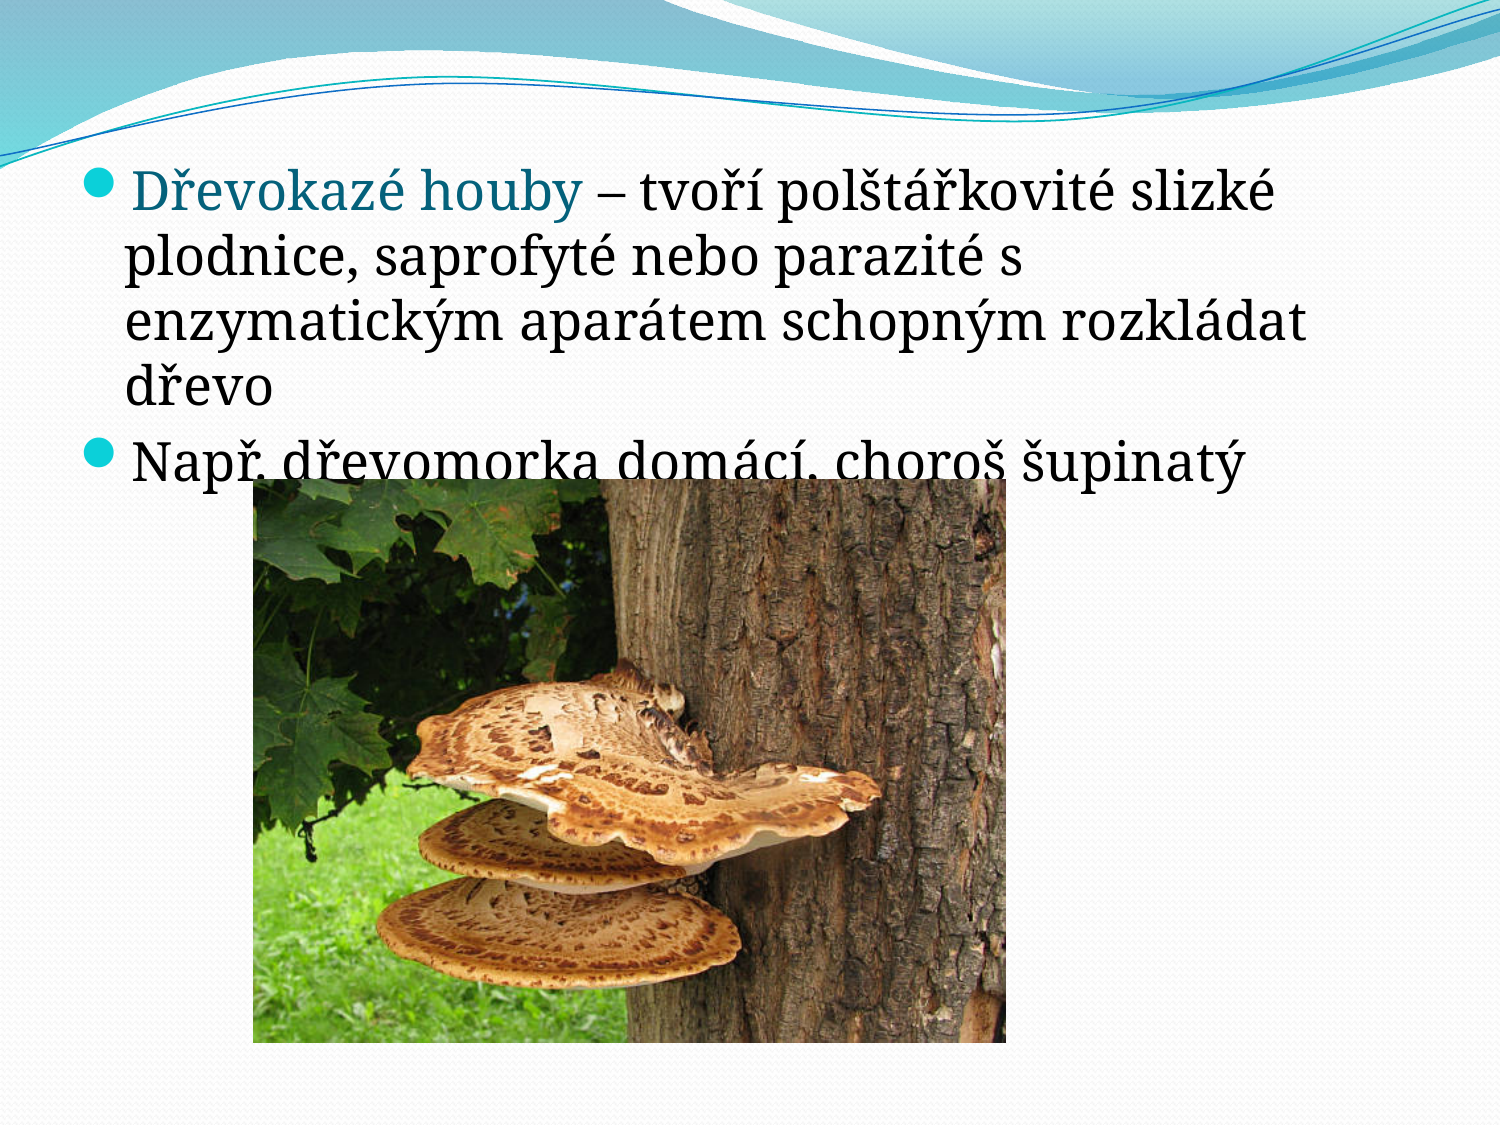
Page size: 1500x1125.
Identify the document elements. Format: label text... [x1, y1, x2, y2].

list Dřevokazé houby – tvoří polštářkovité slizké plodnice, saprofyté nebo parazité s enzymatickým aparátem schopným rozkládat dřevo Např. dřevomorka domácí, choroš šupinatý [64, 149, 1415, 869]
picture [253, 479, 1006, 1044]
